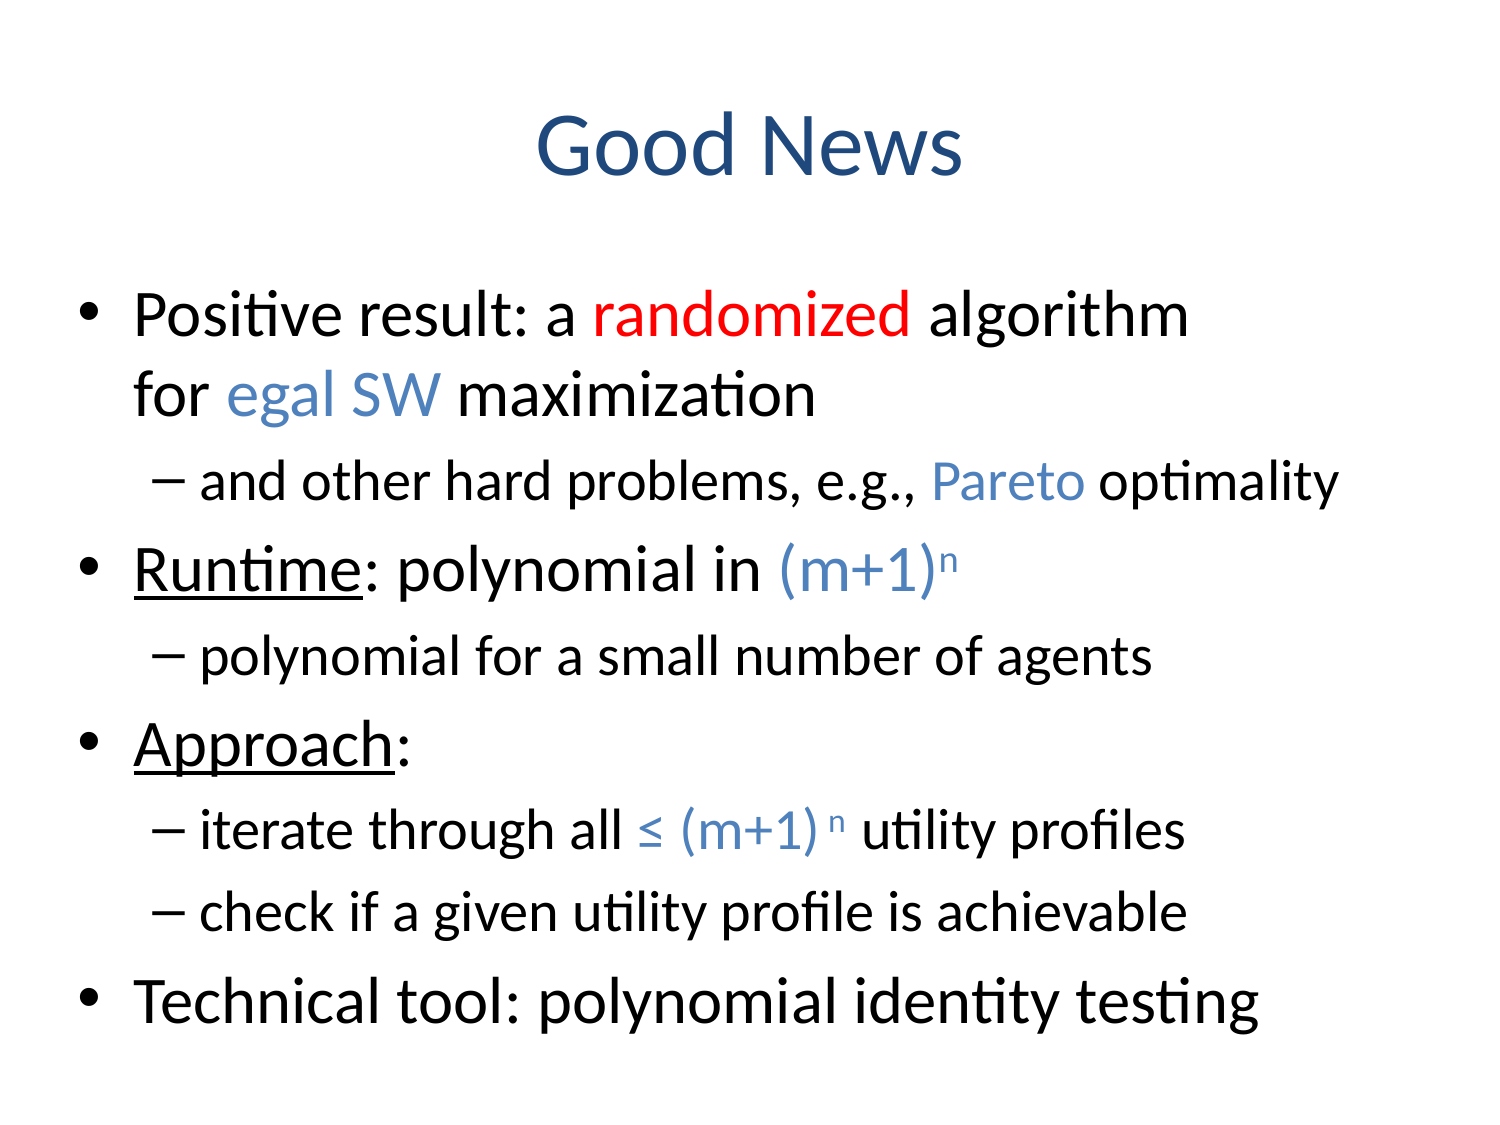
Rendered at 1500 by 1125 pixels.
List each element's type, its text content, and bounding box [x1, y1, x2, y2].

title Good News [75, 45, 1425, 233]
list Positive result: a randomized algorithm for egal SW maximization and other hard problems, e.g., Pareto optimality Runtime: polynomial in (m+1)n polynomial for a small number of agents Approach: iterate through all ≤ (m+1) n utility profiles check if a given utility profile is achievable Technical tool: polynomial identity testing [62, 262, 1425, 1100]
